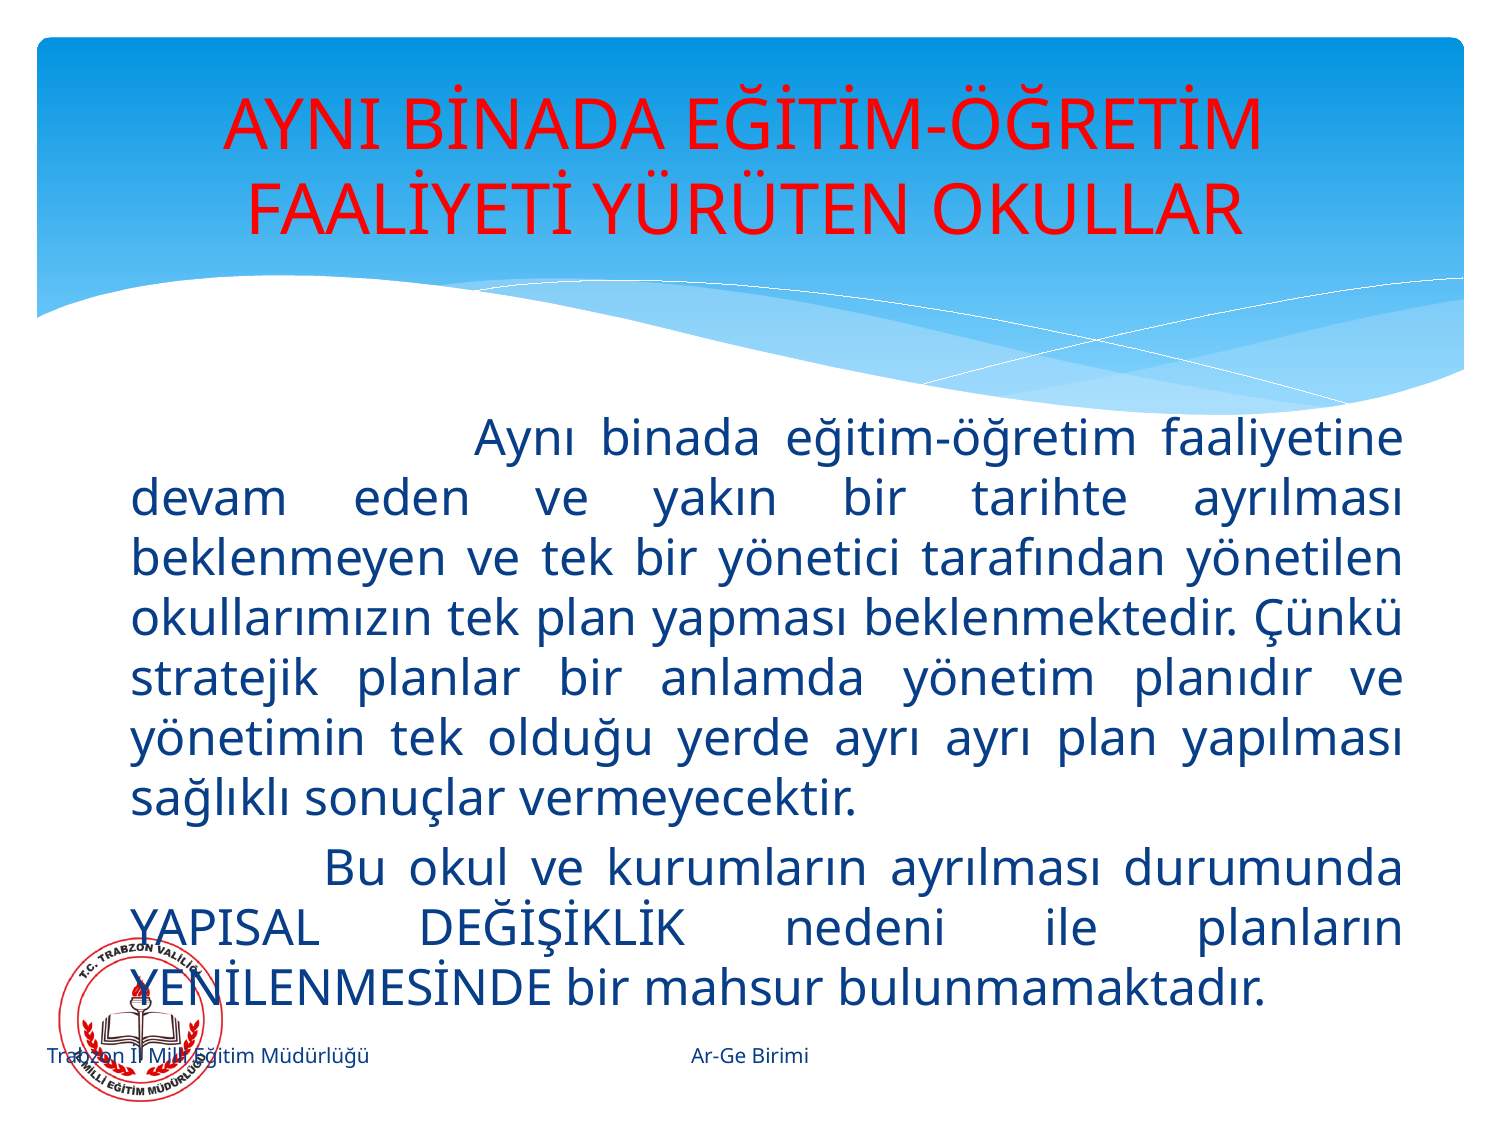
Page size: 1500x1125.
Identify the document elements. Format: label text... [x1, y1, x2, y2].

picture [58, 937, 70, 1025]
title AYNI BİNADA EĞİTİM-ÖĞRETİM FAALİYETİ YÜRÜTEN OKULLAR [70, 70, 1421, 258]
list Aynı binada eğitim-öğretim faaliyetine devam eden ve yakın bir tarihte ayrılması beklenmeyen ve tek bir yönetici tarafından yönetilen okullarımızın tek plan yapması beklenmektedir. Çünkü stratejik planlar bir anlamda yönetim planıdır ve yönetimin tek olduğu yerde ayrı ayrı plan yapılması sağlıklı sonuçlar vermeyecektir. Bu okul ve kurumların ayrılması durumunda YAPISAL DEĞİŞİKLİK nedeni ile planların YENİLENMESİNDE bir mahsur bulunmamaktadır. [70, 327, 1421, 1071]
slide_number Ar-Ge Birimi [654, 1025, 846, 1086]
picture [58, 1086, 223, 1102]
footer Trabzon İl Milli Eğitim Müdürlüğü [31, 1025, 653, 1086]
